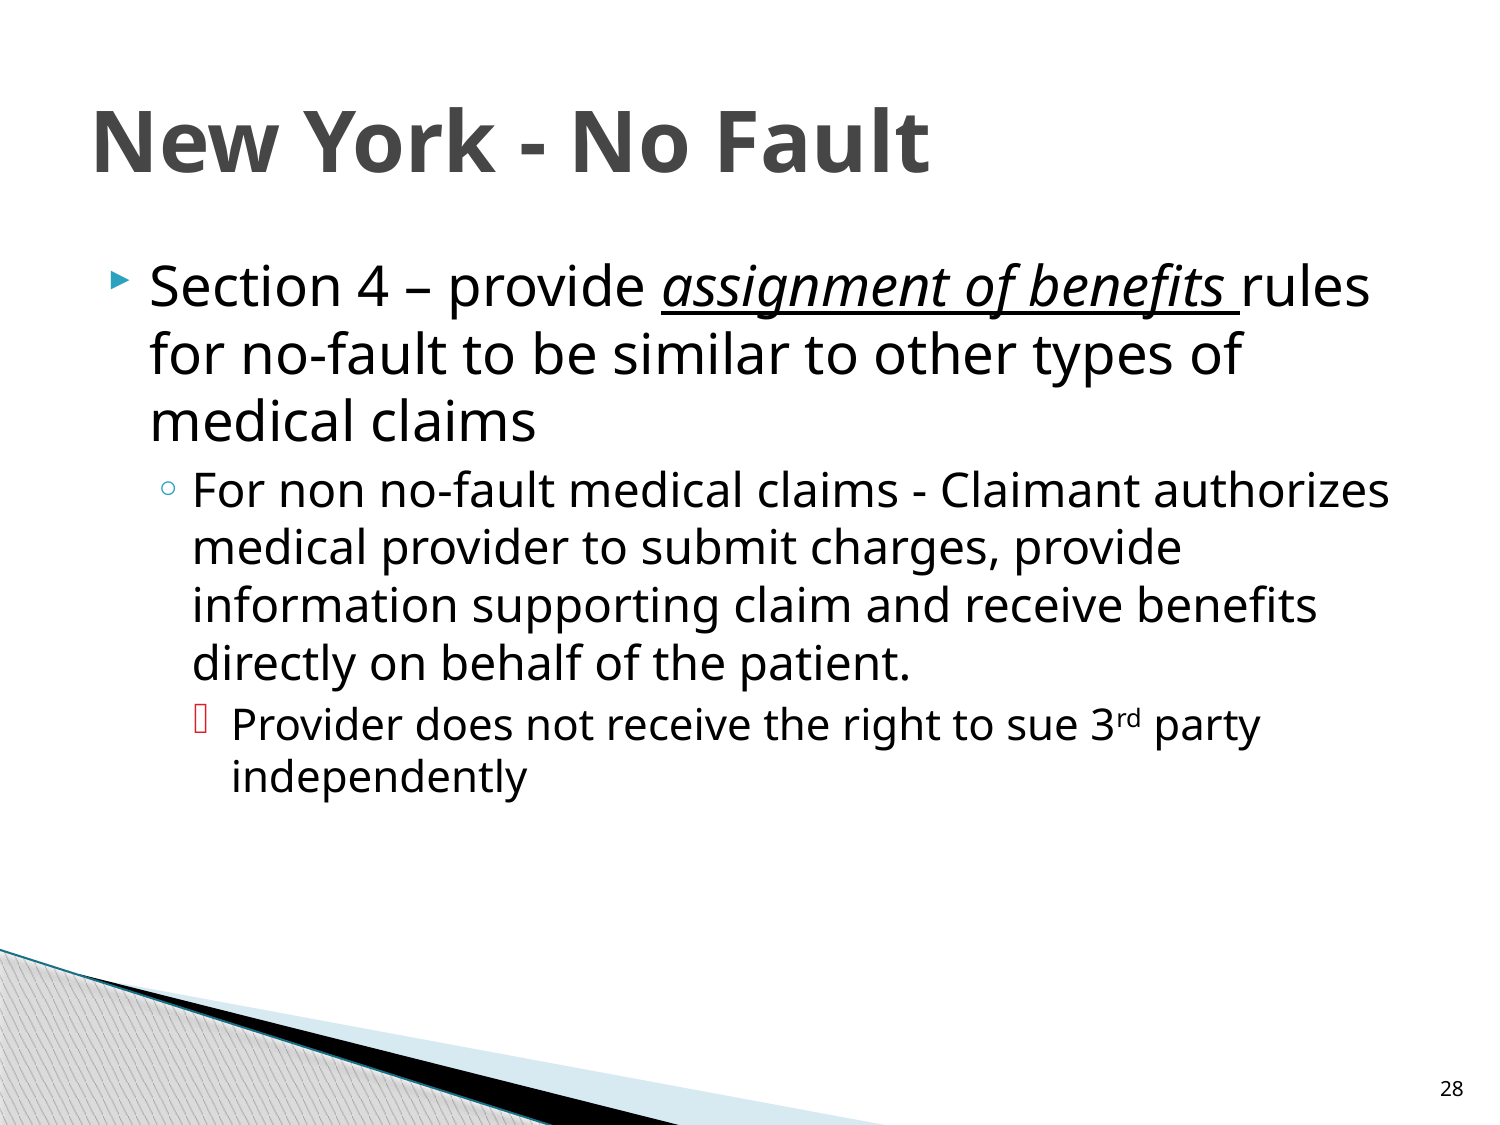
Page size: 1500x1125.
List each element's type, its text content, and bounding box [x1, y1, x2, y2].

title New York - No Fault [75, 45, 1425, 233]
list Section 4 – provide assignment of benefits rules for no-fault to be similar to other types of medical claims For non no-fault medical claims - Claimant authorizes medical provider to submit charges, provide information supporting claim and receive benefits directly on behalf of the patient. Provider does not receive the right to sue 3rd party independently [75, 243, 1425, 986]
slide_number 28 [1418, 1051, 1479, 1112]
